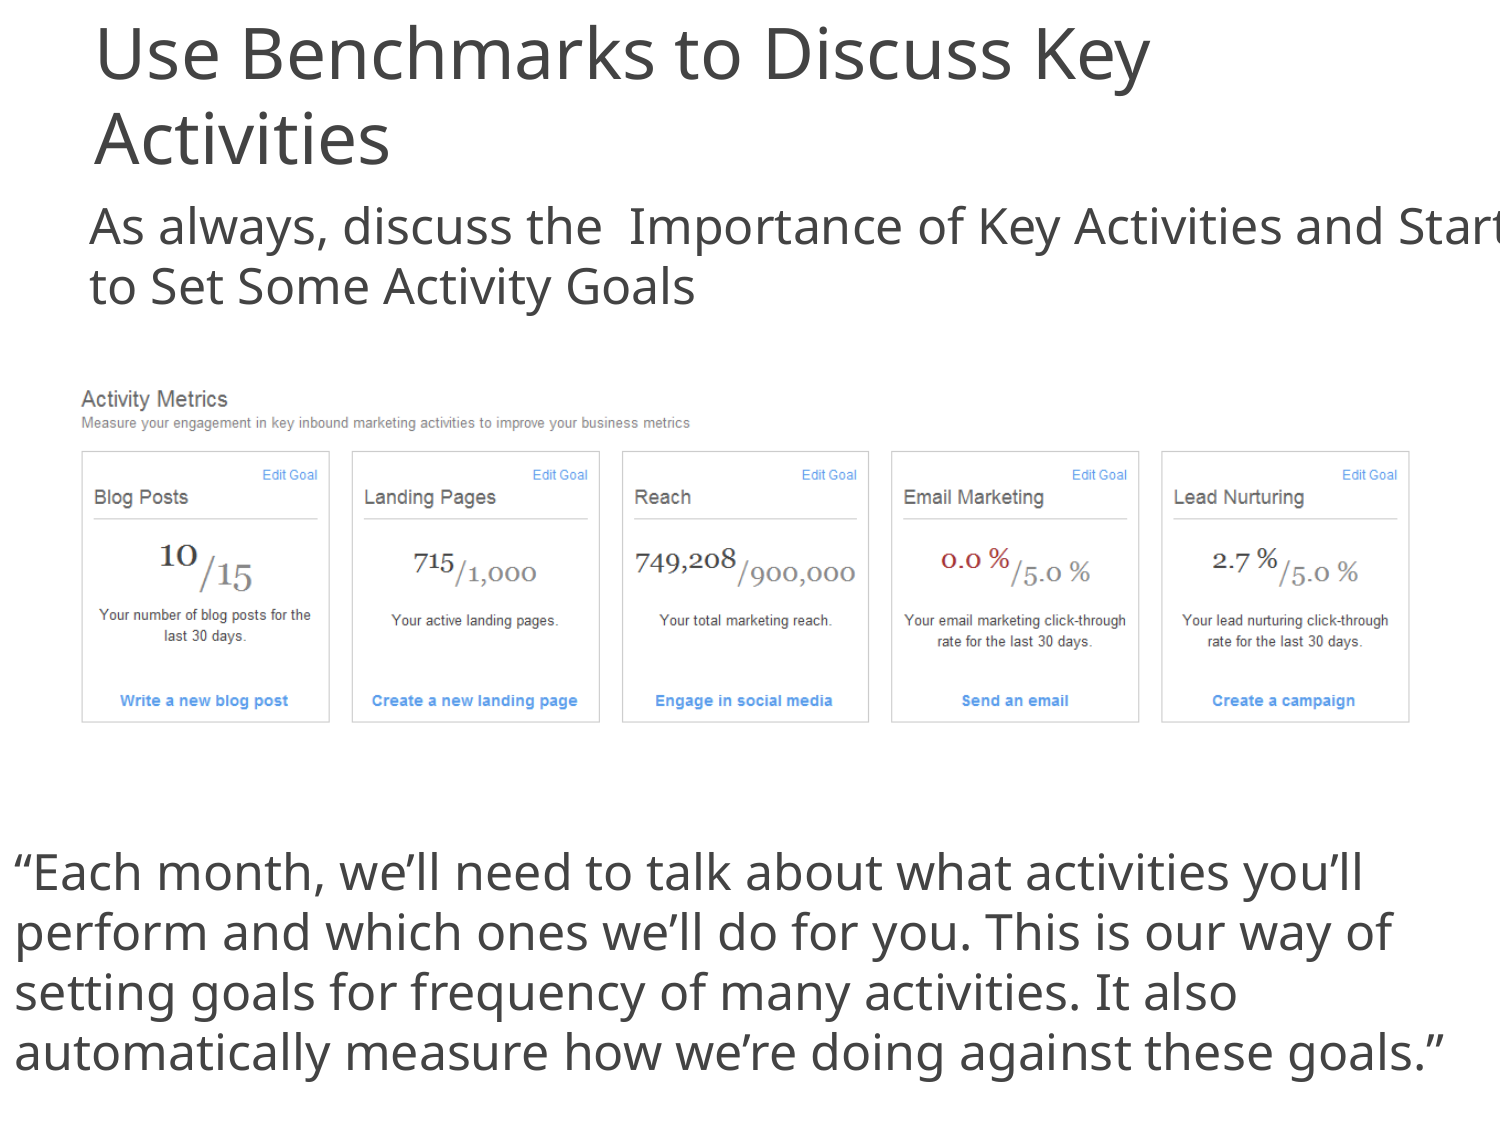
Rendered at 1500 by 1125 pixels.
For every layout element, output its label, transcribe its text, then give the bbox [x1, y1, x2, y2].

text_box As always, discuss the Importance of Key Activities and Start to Set Some Activity Goals [75, 187, 1500, 323]
title Use Benchmarks to Discuss Key Activities [79, 0, 1430, 187]
text_box “Each month, we’ll need to talk about what activities you’ll perform and which ones we’ll do for you. This is our way of setting goals for frequency of many activities. It also automatically measure how we’re doing against these goals.” [0, 833, 1500, 1088]
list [74, 377, 1426, 738]
